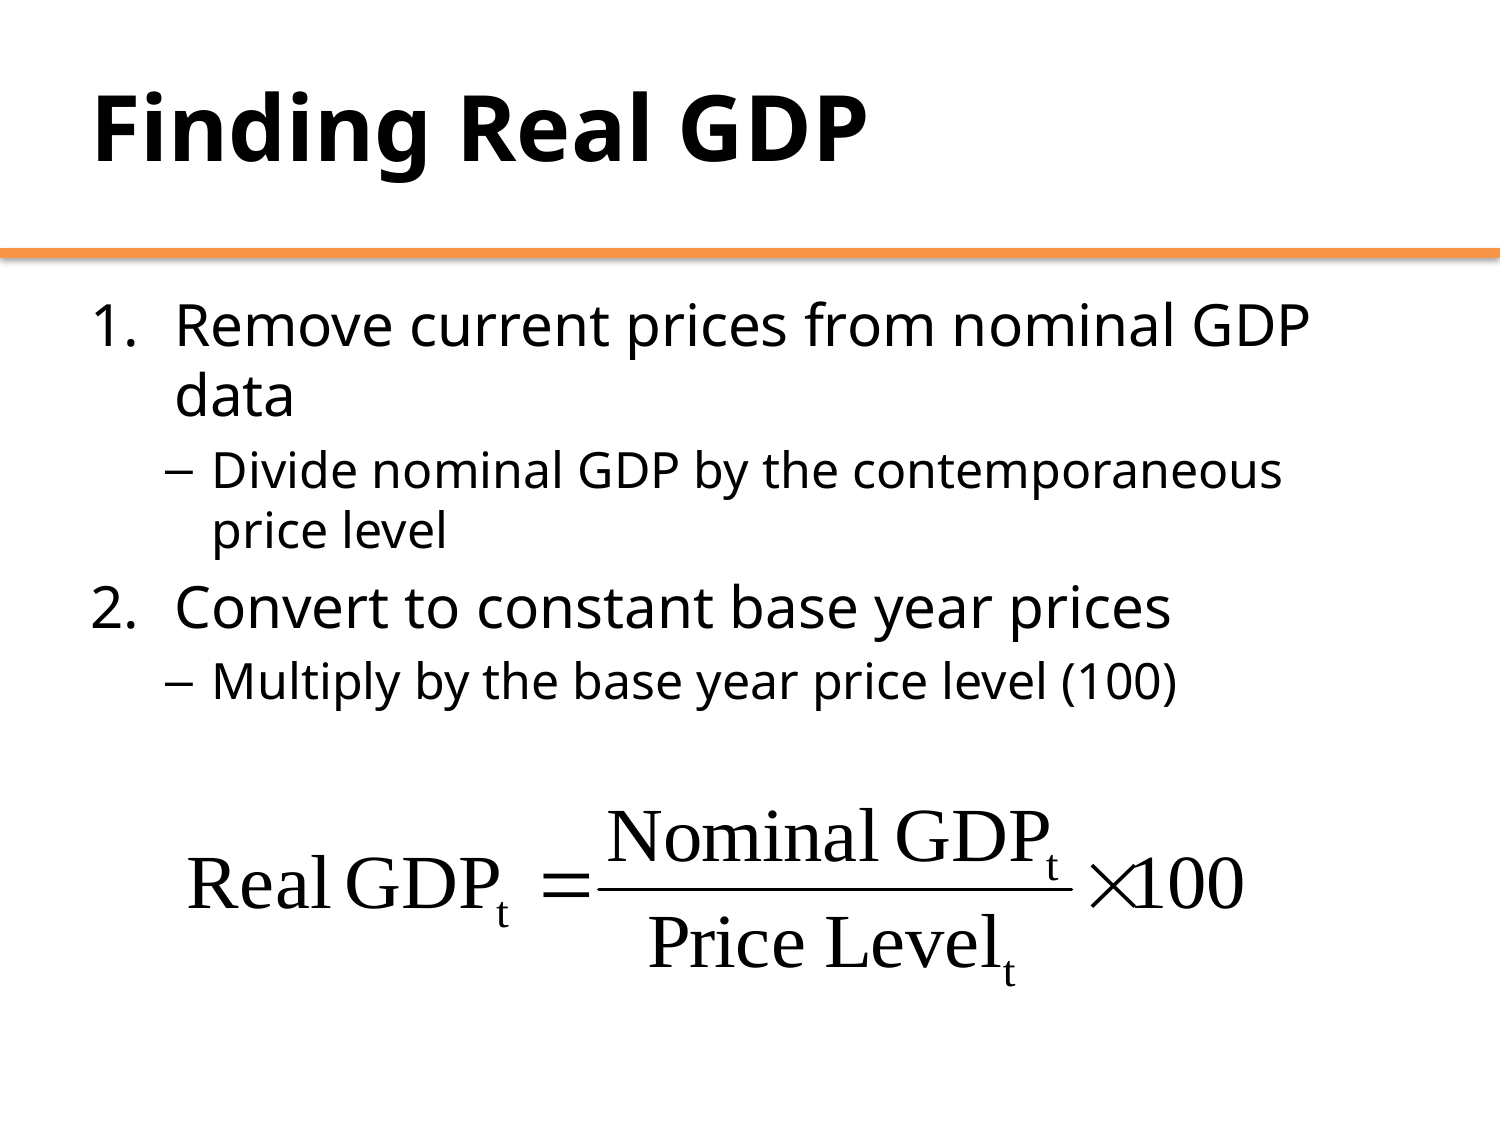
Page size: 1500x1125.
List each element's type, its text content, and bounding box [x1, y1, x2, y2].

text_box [174, 787, 1259, 1005]
title Finding Real GDP [75, 0, 1425, 251]
list Remove current prices from nominal GDP data Divide nominal GDP by the contemporaneous price level Convert to constant base year prices Multiply by the base year price level (100) [75, 280, 1425, 1085]
